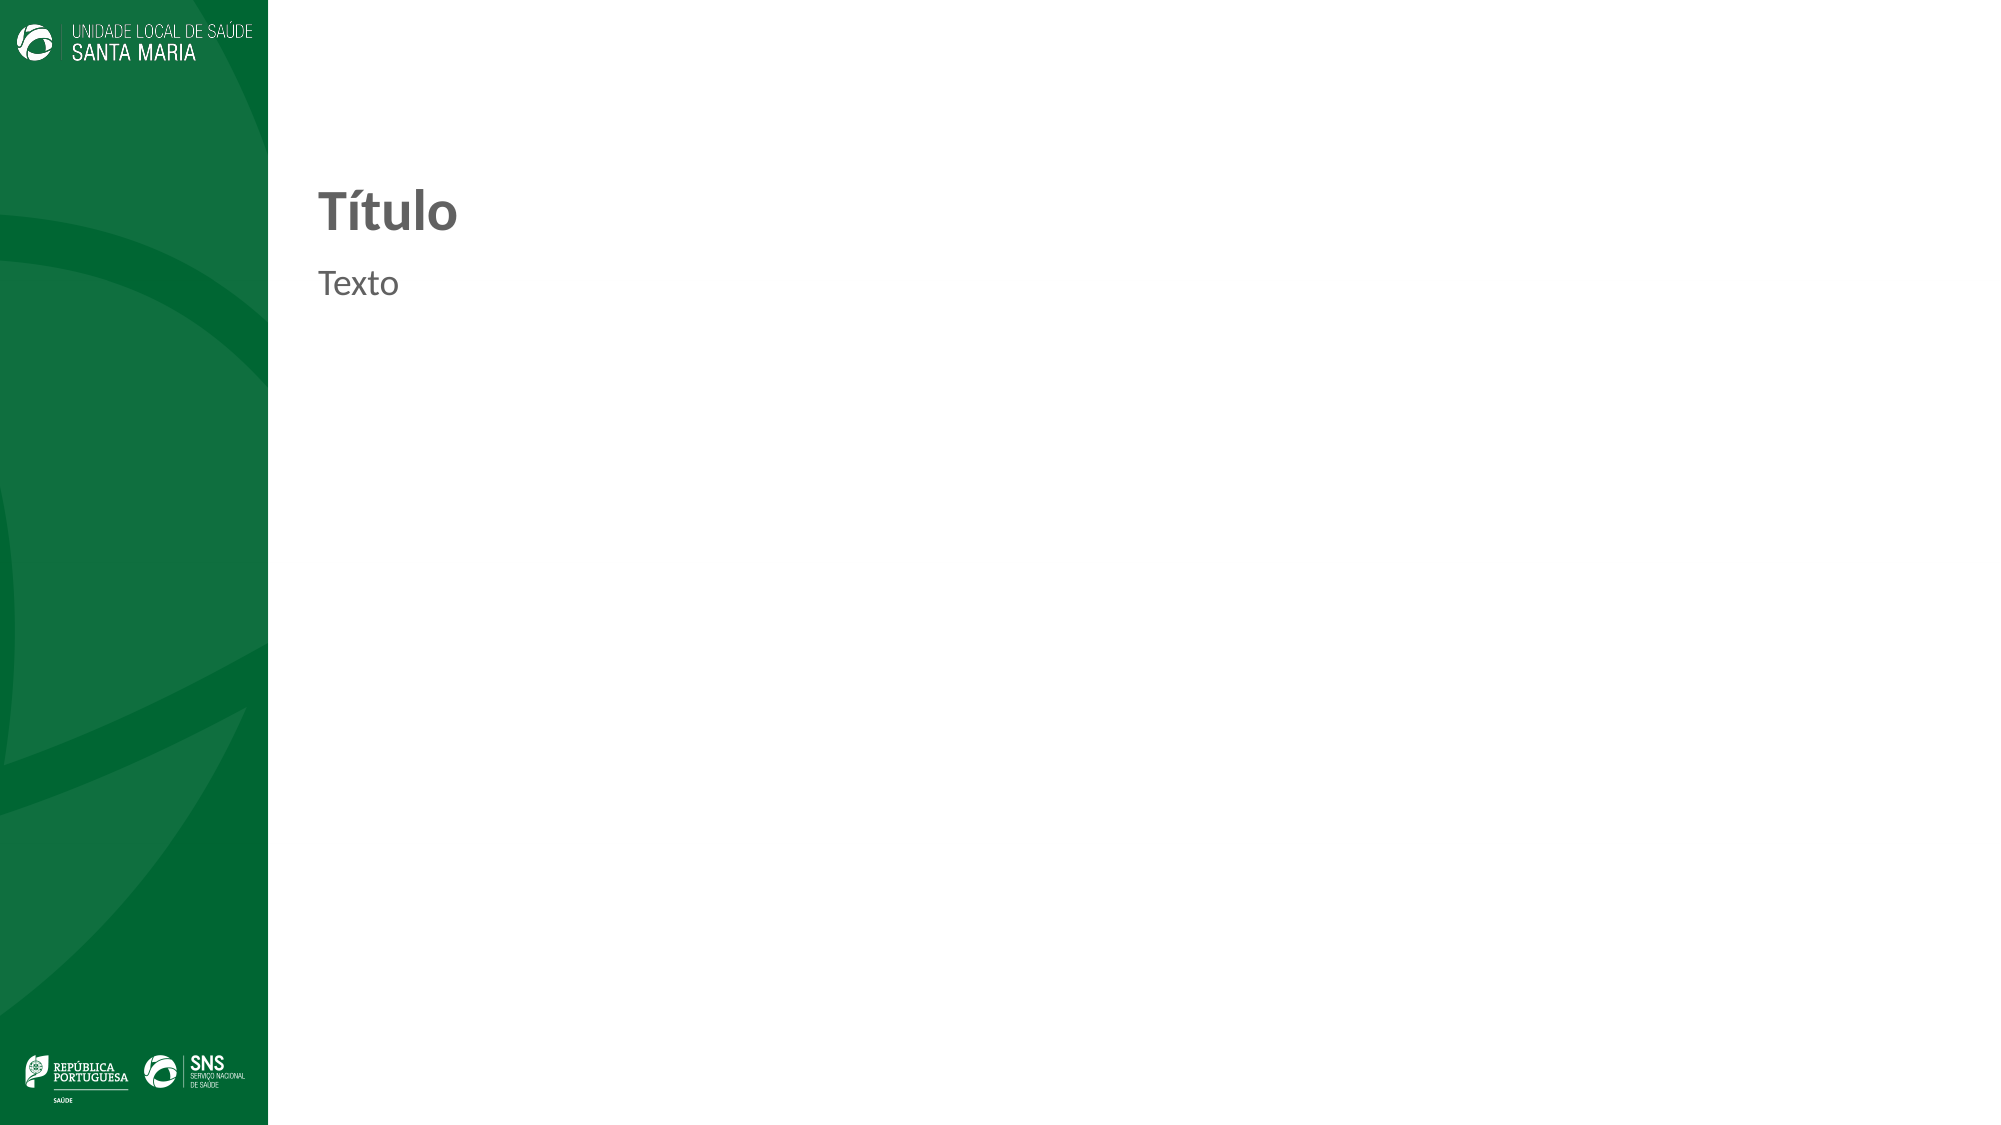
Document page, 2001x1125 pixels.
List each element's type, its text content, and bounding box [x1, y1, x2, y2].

picture [0, 0, 2001, 1125]
text_box Texto [303, 250, 587, 311]
text_box Título [303, 164, 587, 250]
